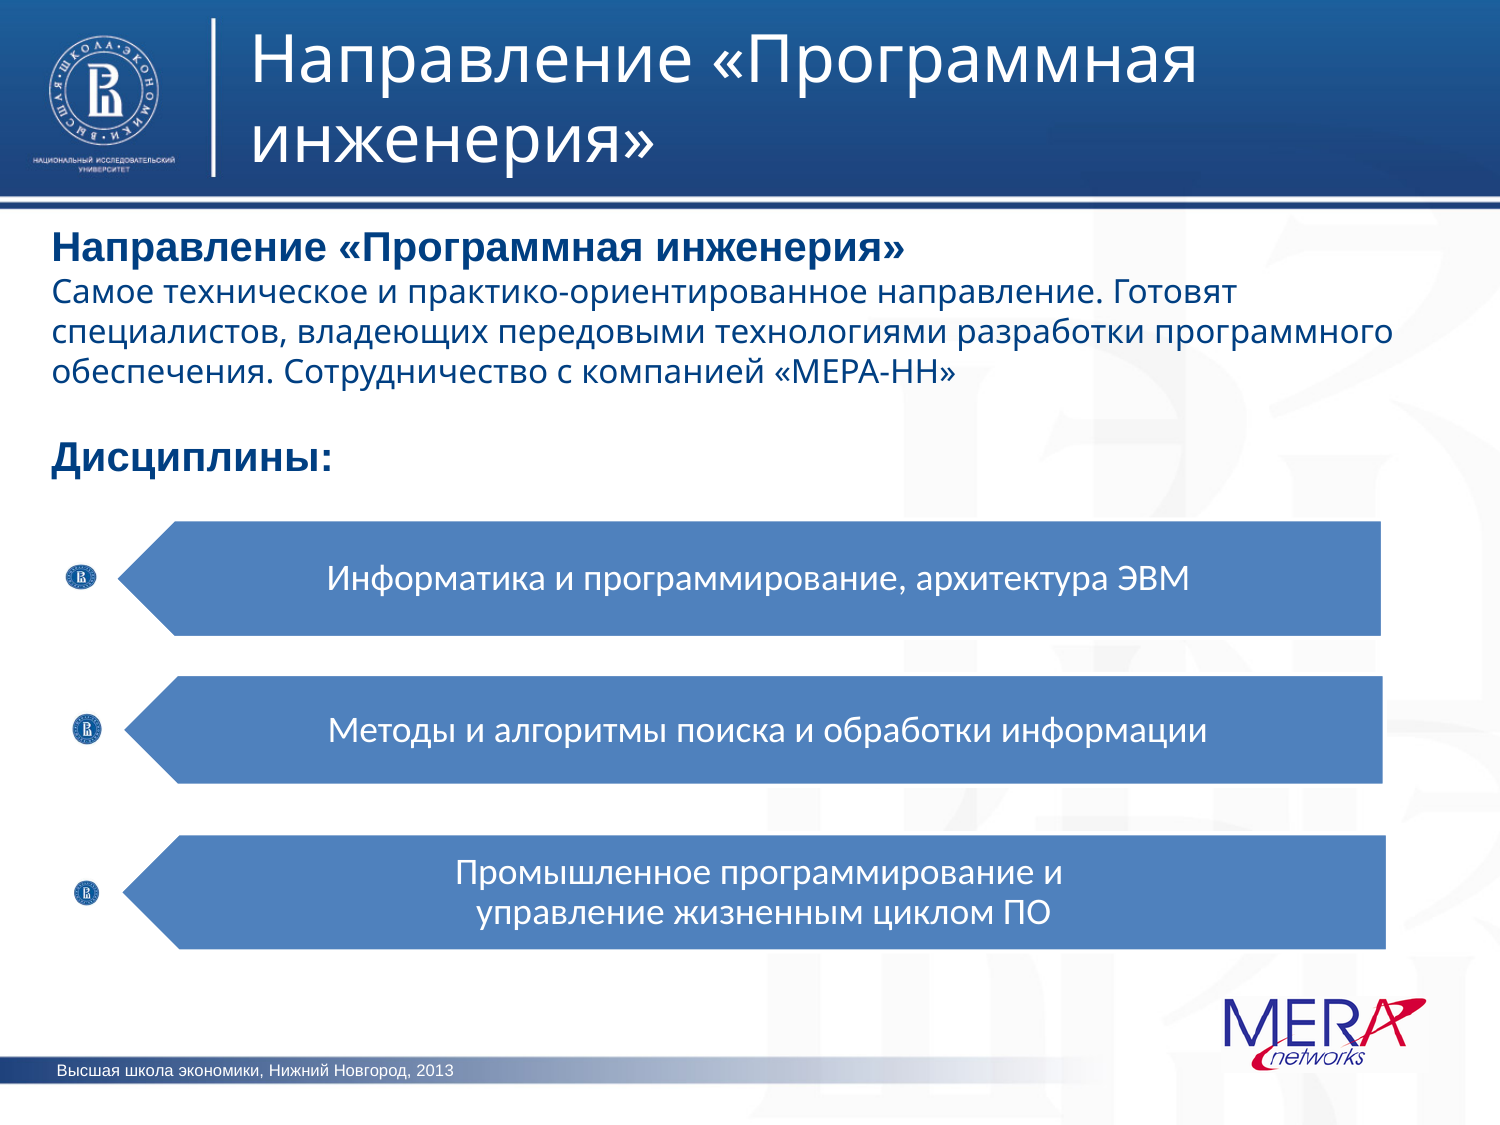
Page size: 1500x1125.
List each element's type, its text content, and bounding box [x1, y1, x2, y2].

text_box Направление «Программная инженерия» Самое техническое и практико-ориентированное направление. Готовят специалистов, владеющих передовыми технологиями разработки программного обеспечения. Сотрудничество с компанией «МЕРА-НН» Дисциплины: [36, 212, 1461, 523]
text_box Направление «Программная инженерия» [234, 18, 1461, 172]
picture [0, 0, 1500, 1125]
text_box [41, 519, 1462, 639]
text_box Высшая школа экономики, Нижний Новгород, 2013 [41, 1052, 722, 1093]
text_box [43, 673, 1463, 787]
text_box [46, 832, 1467, 952]
